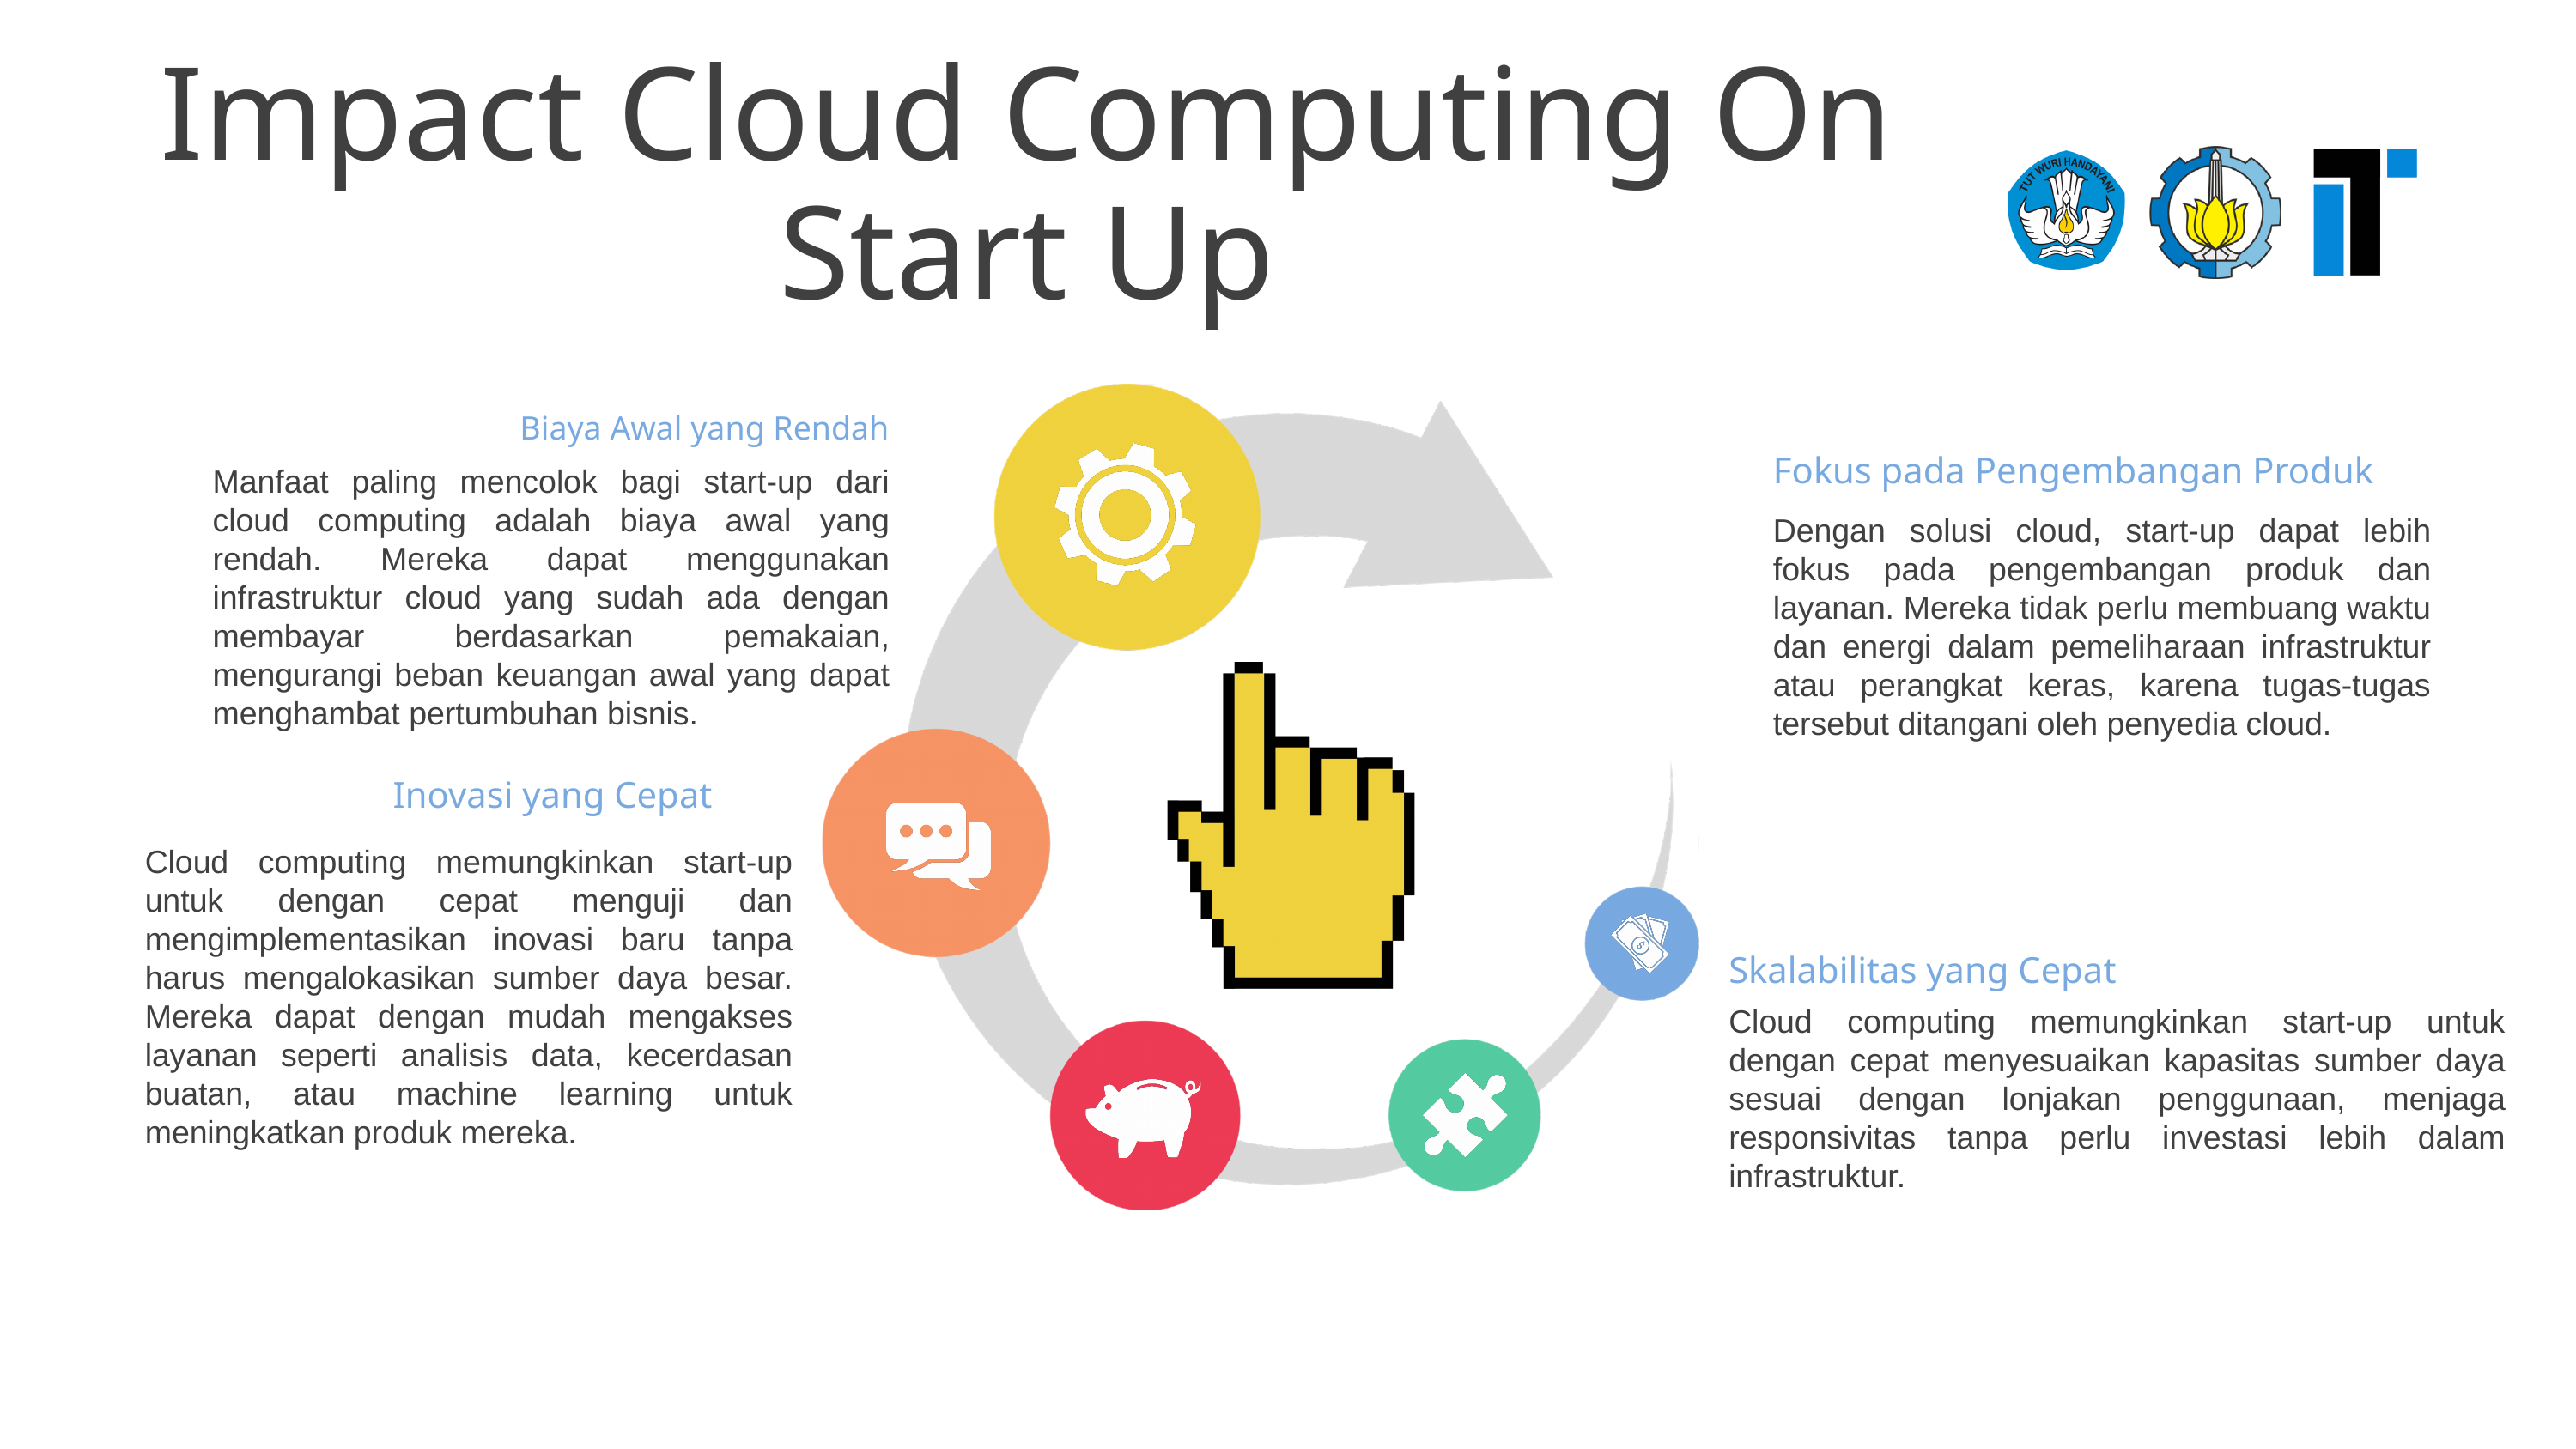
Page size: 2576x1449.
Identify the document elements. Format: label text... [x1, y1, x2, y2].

text_box [1085, 1079, 1201, 1158]
text_box Cloud computing memungkinkan start-up untuk dengan cepat menguji dan mengimplementasikan inovasi baru tanpa harus mengalokasikan sumber daya besar. Mereka dapat dengan mudah mengakses layanan seperti analisis data, kecerdasan buatan, atau machine learning untuk meningkatkan produk mereka. [144, 840, 793, 1150]
text_box Cloud computing memungkinkan start-up untuk dengan cepat menyesuaikan kapasitas sumber daya sesuai dengan lonjakan penggunaan, menjaga responsivitas tanpa perlu investasi lebih dalam infrastruktur. [1728, 1000, 2506, 1194]
text_box [1054, 443, 1197, 586]
text_box Biaya Awal yang Rendah [359, 408, 890, 447]
text_box [822, 384, 1699, 1210]
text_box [2000, 146, 2432, 279]
text_box Inovasi yang Cepat [103, 773, 713, 816]
text_box [886, 803, 991, 890]
text_box Fokus pada Pengembangan Produk [1773, 447, 2409, 491]
text_box Dengan solusi cloud, start-up dapat lebih fokus pada pengembangan produk dan layanan. Mereka tidak perlu membuang waktu dan energi dalam pemeliharaan infrastruktur atau perangkat keras, karena tugas-tugas tersebut ditangani oleh penyedia cloud. [1772, 510, 2432, 743]
text_box [1167, 662, 1415, 989]
text_box Manfaat paling mencolok bagi start-up dari cloud computing adalah biaya awal yang rendah. Mereka dapat menggunakan infrastruktur cloud yang sudah ada dengan membayar berdasarkan pemakaian, mengurangi beban keuangan awal yang dapat menghambat pertumbuhan bisnis. [212, 461, 890, 732]
text_box [1611, 913, 1669, 974]
text_box [1406, 1056, 1524, 1173]
text_box Impact Cloud Computing On Start Up [82, 46, 1972, 325]
text_box Skalabilitas yang Cepat [1728, 947, 2260, 991]
